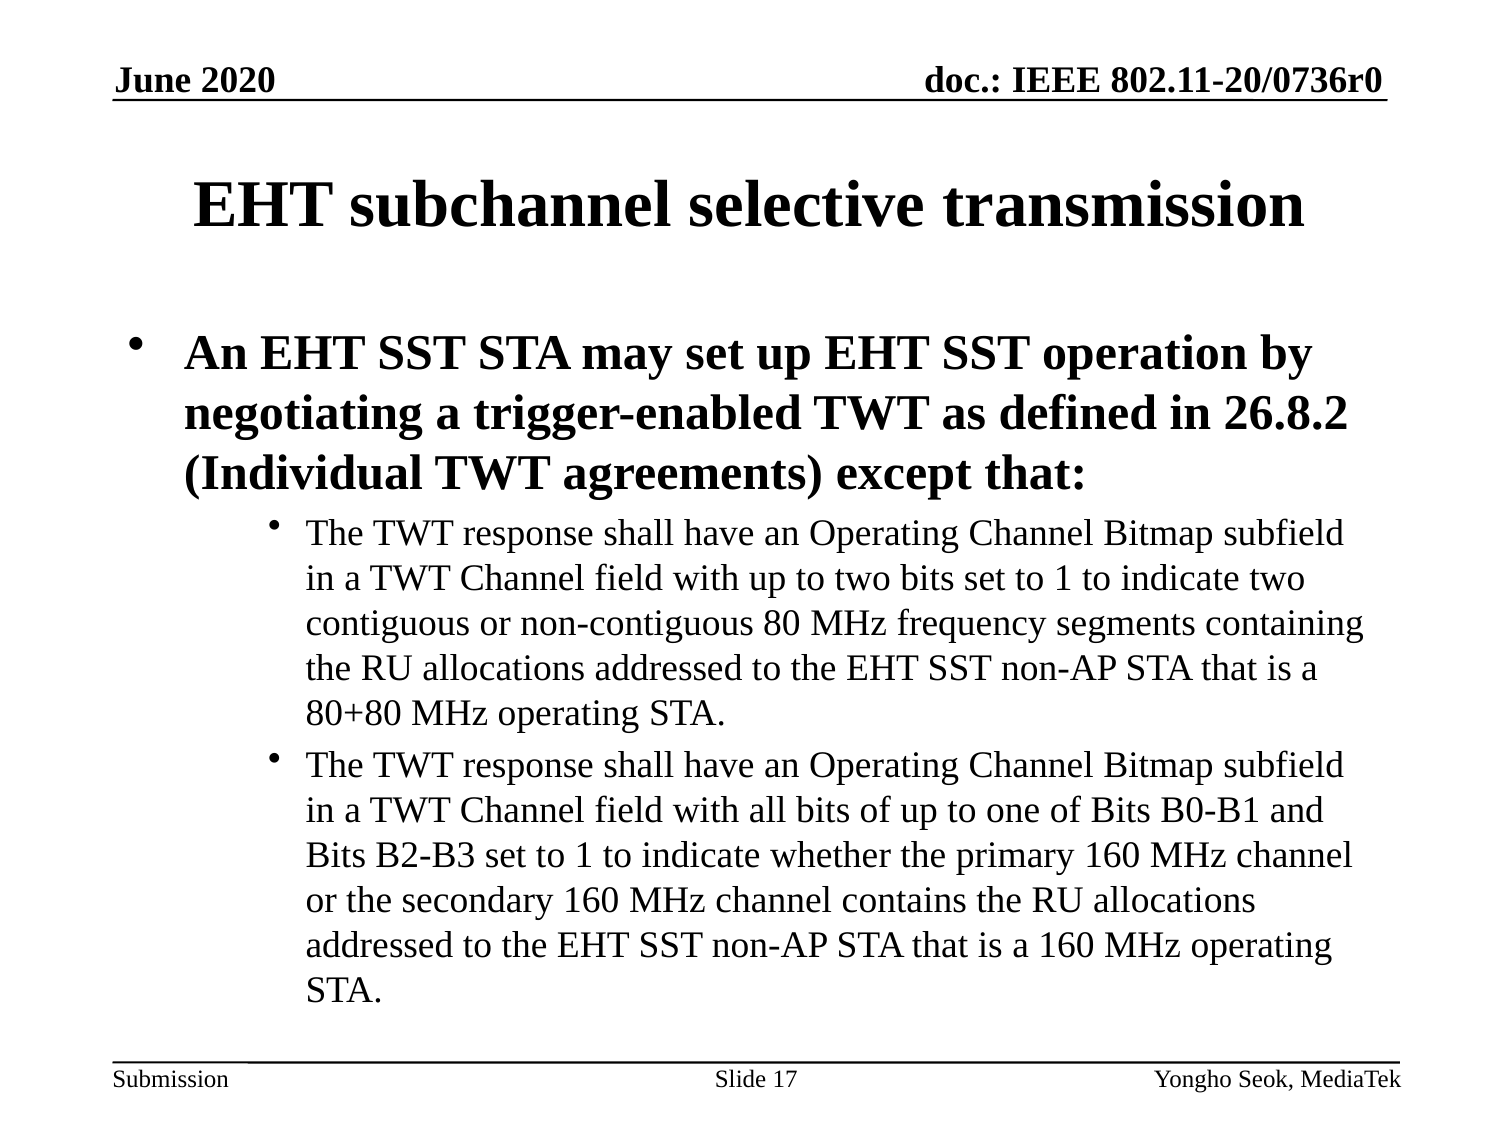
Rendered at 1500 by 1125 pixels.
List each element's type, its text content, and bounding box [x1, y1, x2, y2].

slide_number Slide 17 [712, 1061, 800, 1093]
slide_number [114, 54, 278, 101]
list An EHT SST STA may set up EHT SST operation by negotiating a trigger-enabled TWT as defined in 26.8.2 (Individual TWT agreements) except that: The TWT response shall have an Operating Channel Bitmap subfield in a TWT Channel field with up to two bits set to 1 to indicate two contiguous or non-contiguous 80 MHz frequency segments containing the RU allocations addressed to the EHT SST non-AP STA that is a 80+80 MHz operating STA. The TWT response shall have an Operating Channel Bitmap subfield in a TWT Channel field with all bits of up to one of Bits B0-B1 and Bits B2-B3 set to 1 to indicate whether the primary 160 MHz channel or the secondary 160 MHz channel contains the RU allocations addressed to the EHT SST non-AP STA that is a 160 MHz operating STA. [112, 312, 1388, 988]
title EHT subchannel selective transmission [0, 112, 1500, 288]
footer Yongho Seok, MediaTek [1150, 1061, 1402, 1093]
